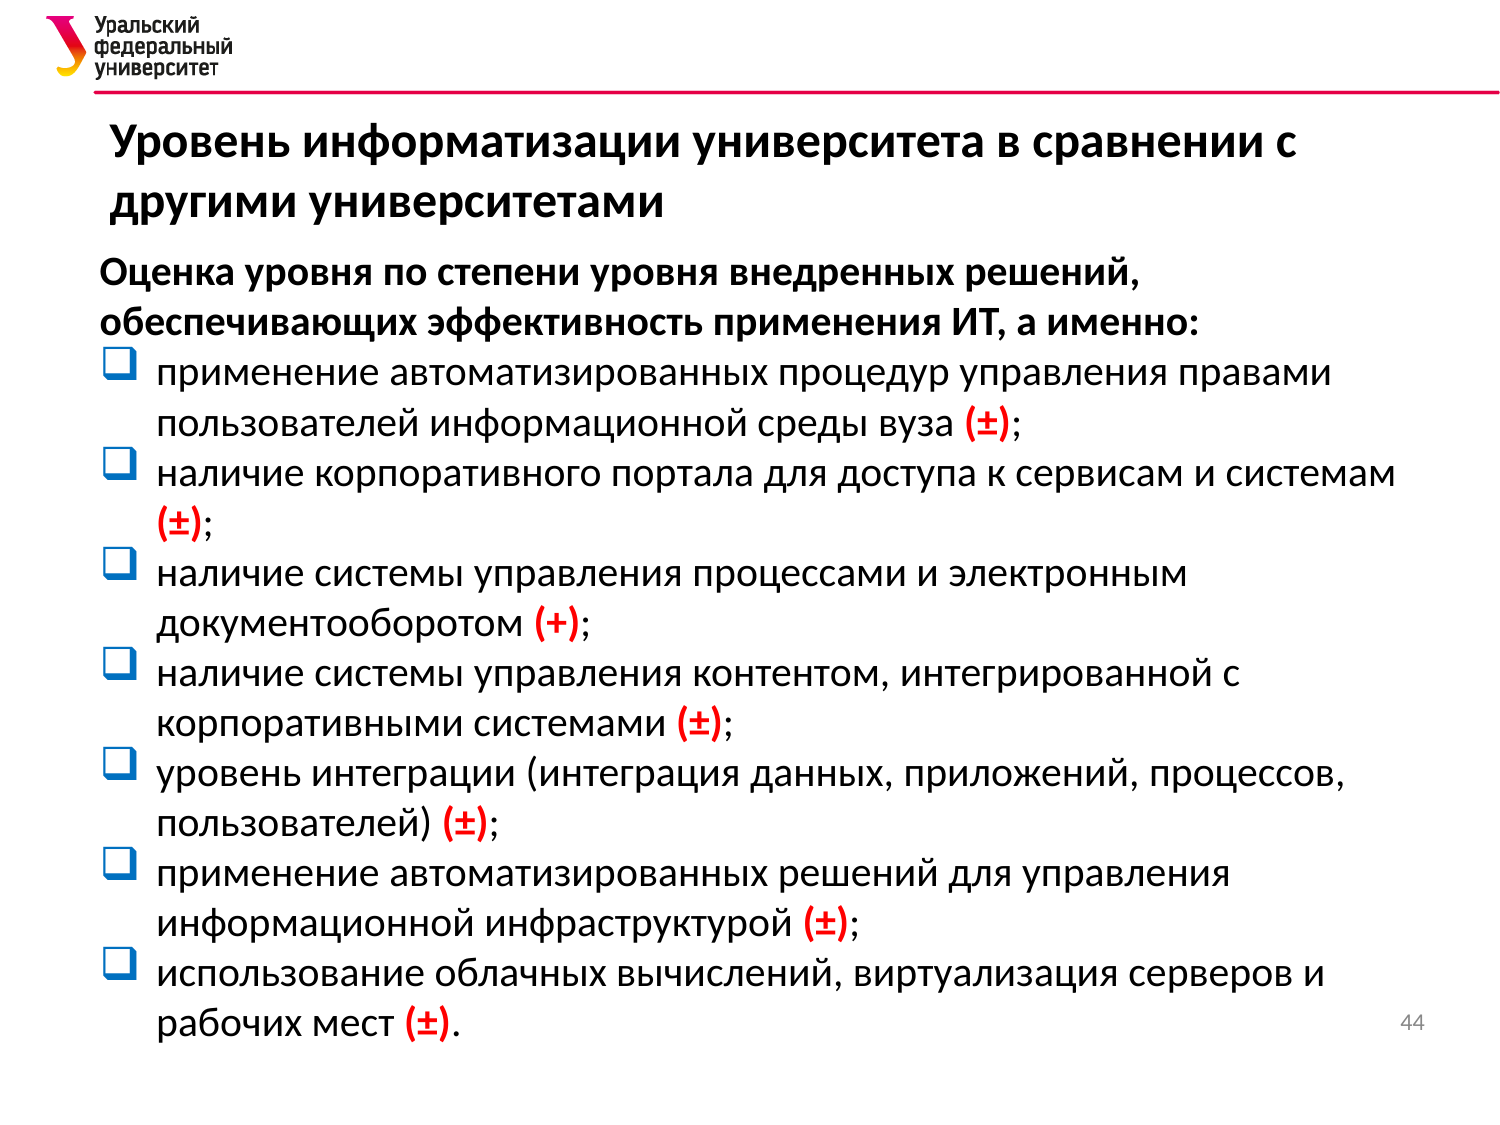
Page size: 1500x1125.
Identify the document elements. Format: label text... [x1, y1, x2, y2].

slide_number 44 [1416, 1005, 1426, 1036]
text_box Уровень информатизации университета в сравнении с другими университетами [94, 110, 1475, 236]
text_box Оценка уровня по степени уровня внедренных решений, обеспечивающих эффективность применения ИТ, а именно: применение автоматизированных процедур управления правами пользователей информационной среды вуза (±); наличие корпоративного портала для доступа к сервисам и системам (±); наличие системы управления процессами и электронным документооборотом (+); наличие системы управления контентом, интегрированной с корпоративными системами (±); уровень интеграции (интеграция данных, приложений, процессов, пользователей) (±); применение автоматизированных решений для управления информационной инфраструктурой (±); использование облачных вычислений, виртуализация серверов и рабочих мест (±). [84, 236, 1416, 1052]
picture [0, 0, 1500, 101]
